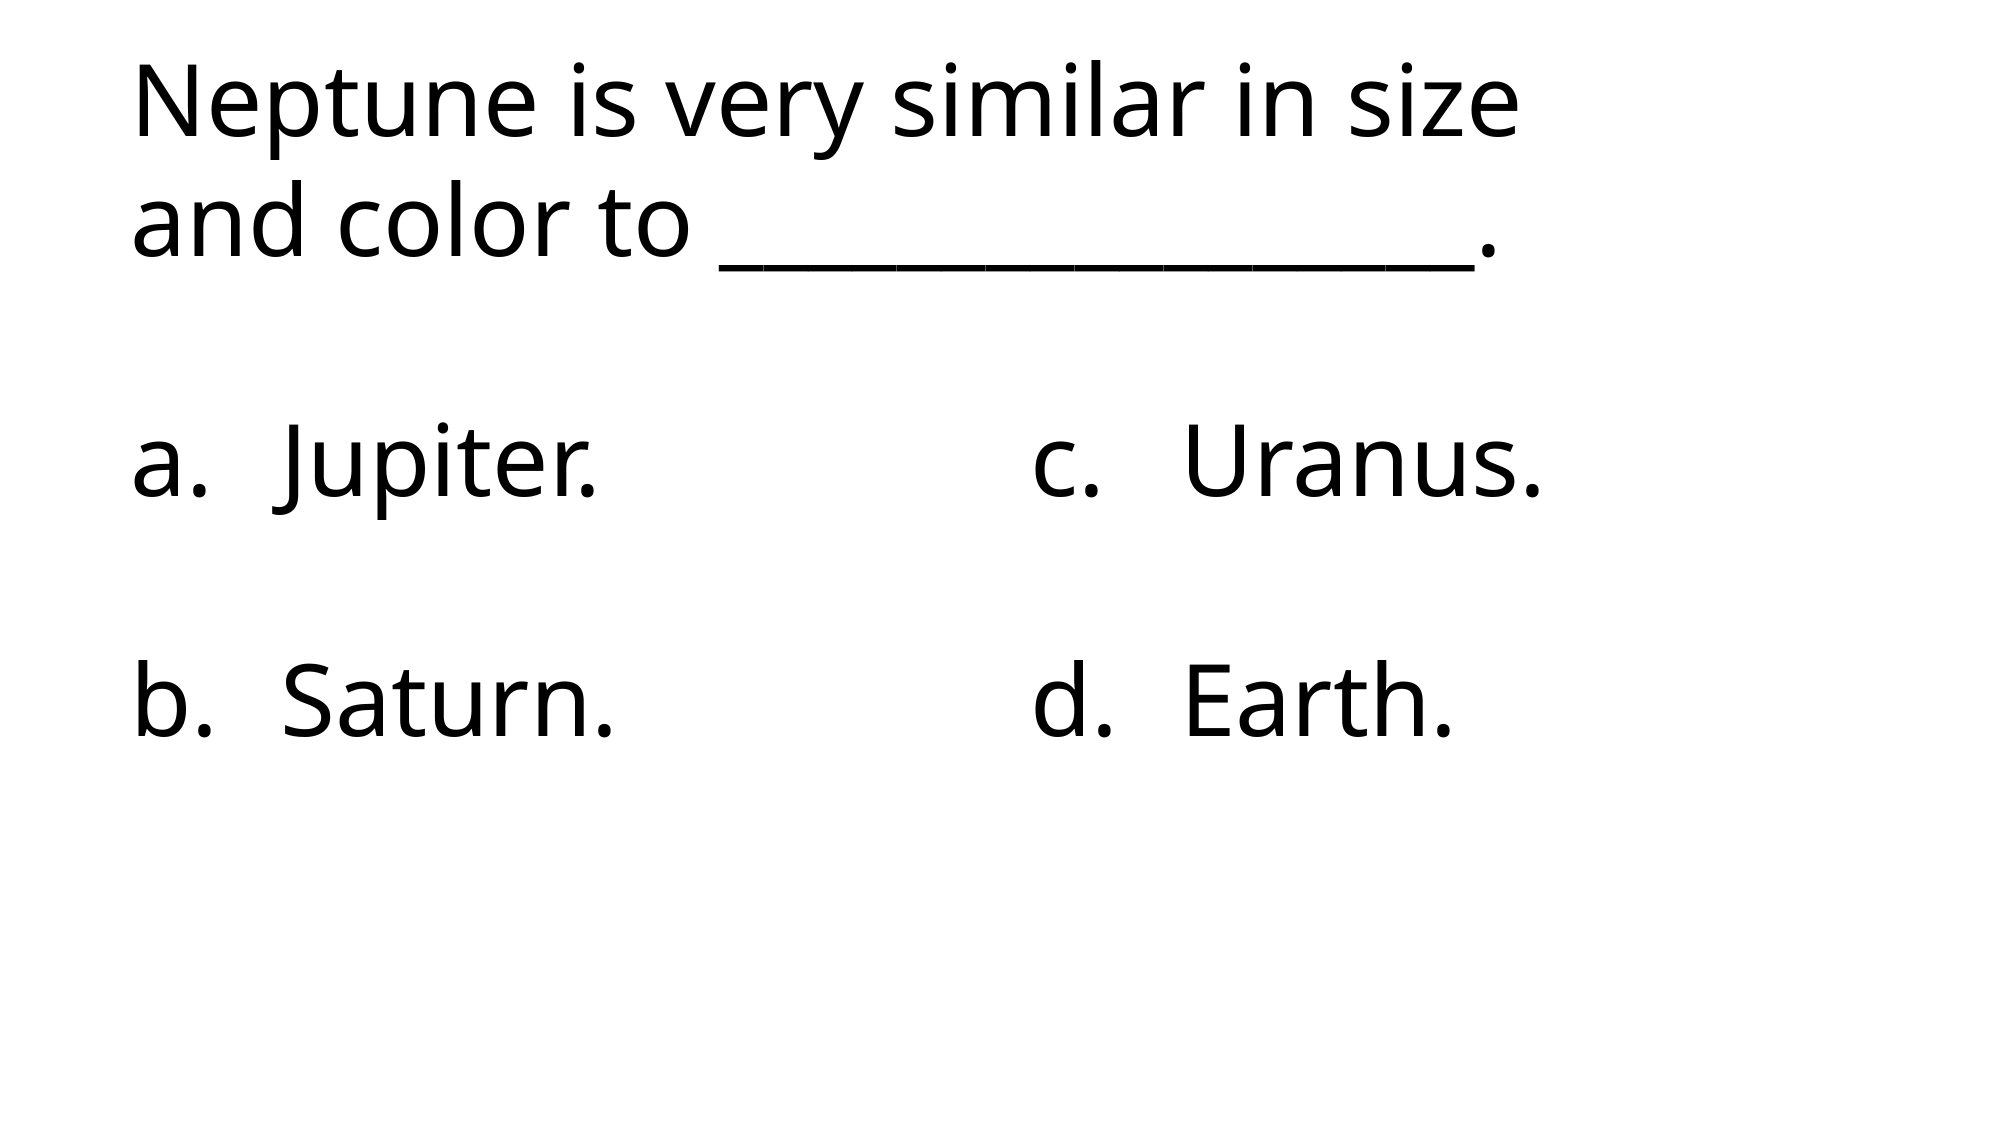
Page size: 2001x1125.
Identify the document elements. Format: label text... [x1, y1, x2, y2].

text_box Neptune is very similar in size and color to _________________. Jupiter. c. Uranus. b. Saturn. d. Earth. [115, 29, 1719, 764]
